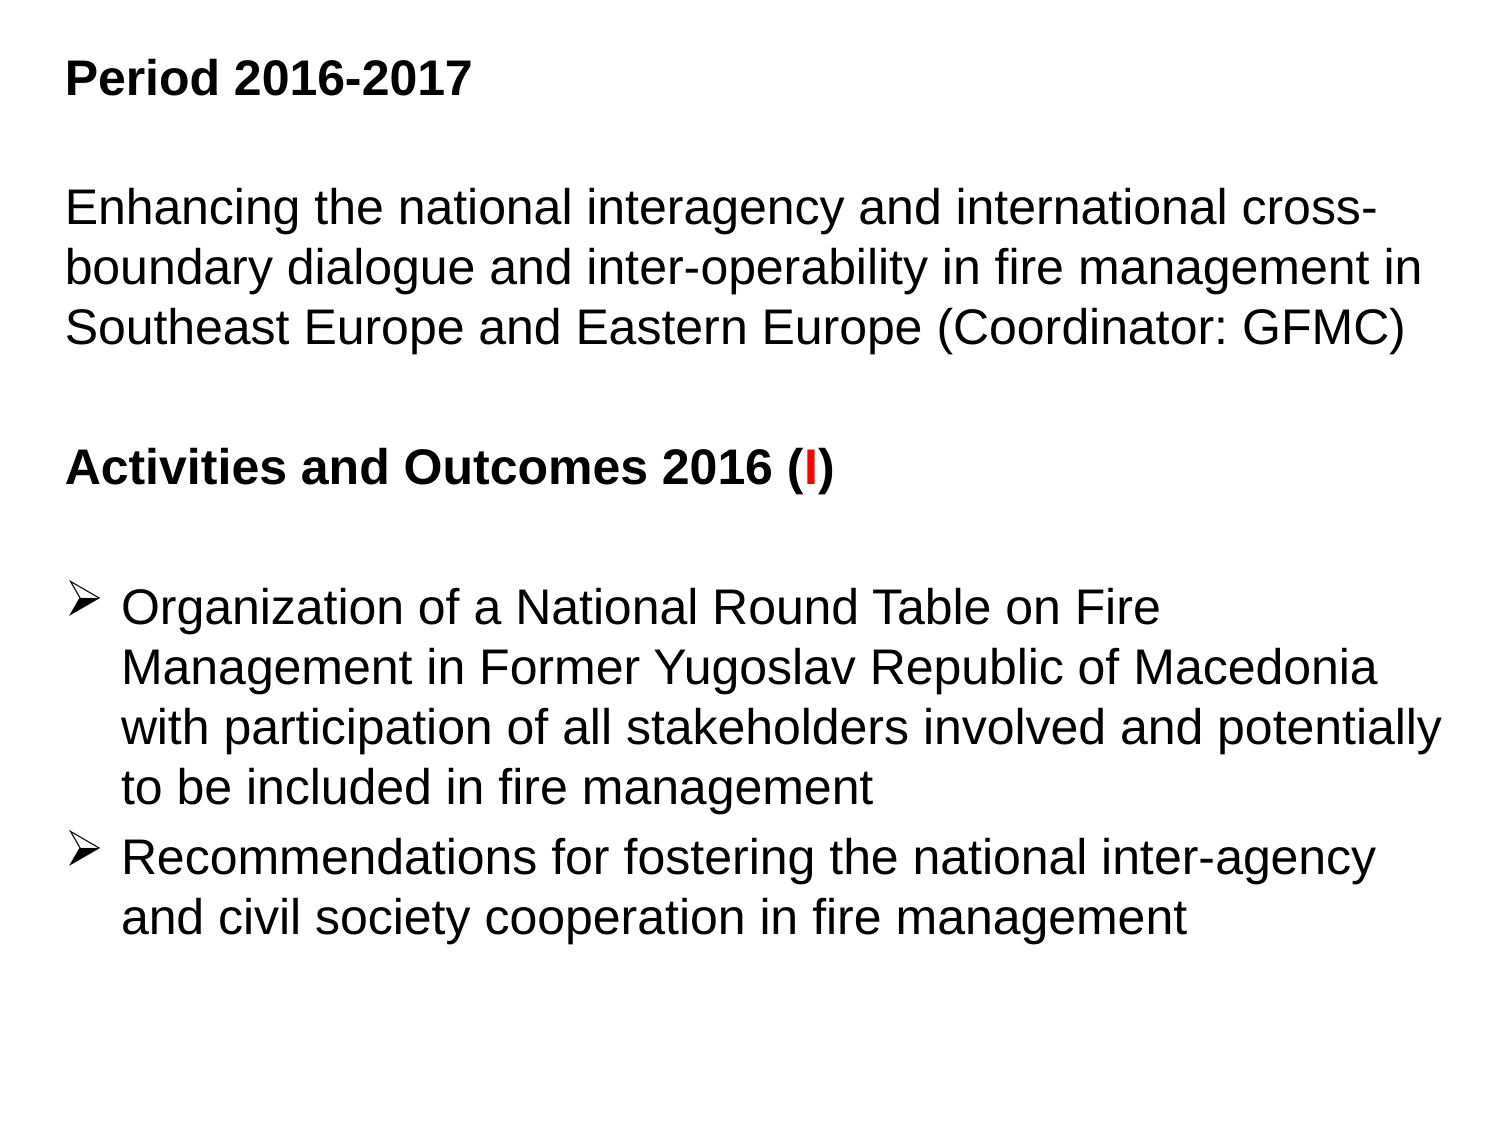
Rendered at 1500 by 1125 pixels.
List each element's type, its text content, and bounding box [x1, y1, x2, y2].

text_box Period 2016-2017 Enhancing the national interagency and international cross-boundary dialogue and inter-operability in fire management in Southeast Europe and Eastern Europe (Coordinator: GFMC) Activities and Outcomes 2016 (I) Organization of a National Round Table on Fire Management in Former Yugoslav Republic of Macedonia with participation of all stakeholders involved and potentially to be included in fire management Recommendations for fostering the national inter-agency and civil society cooperation in fire management [49, 37, 1463, 1023]
